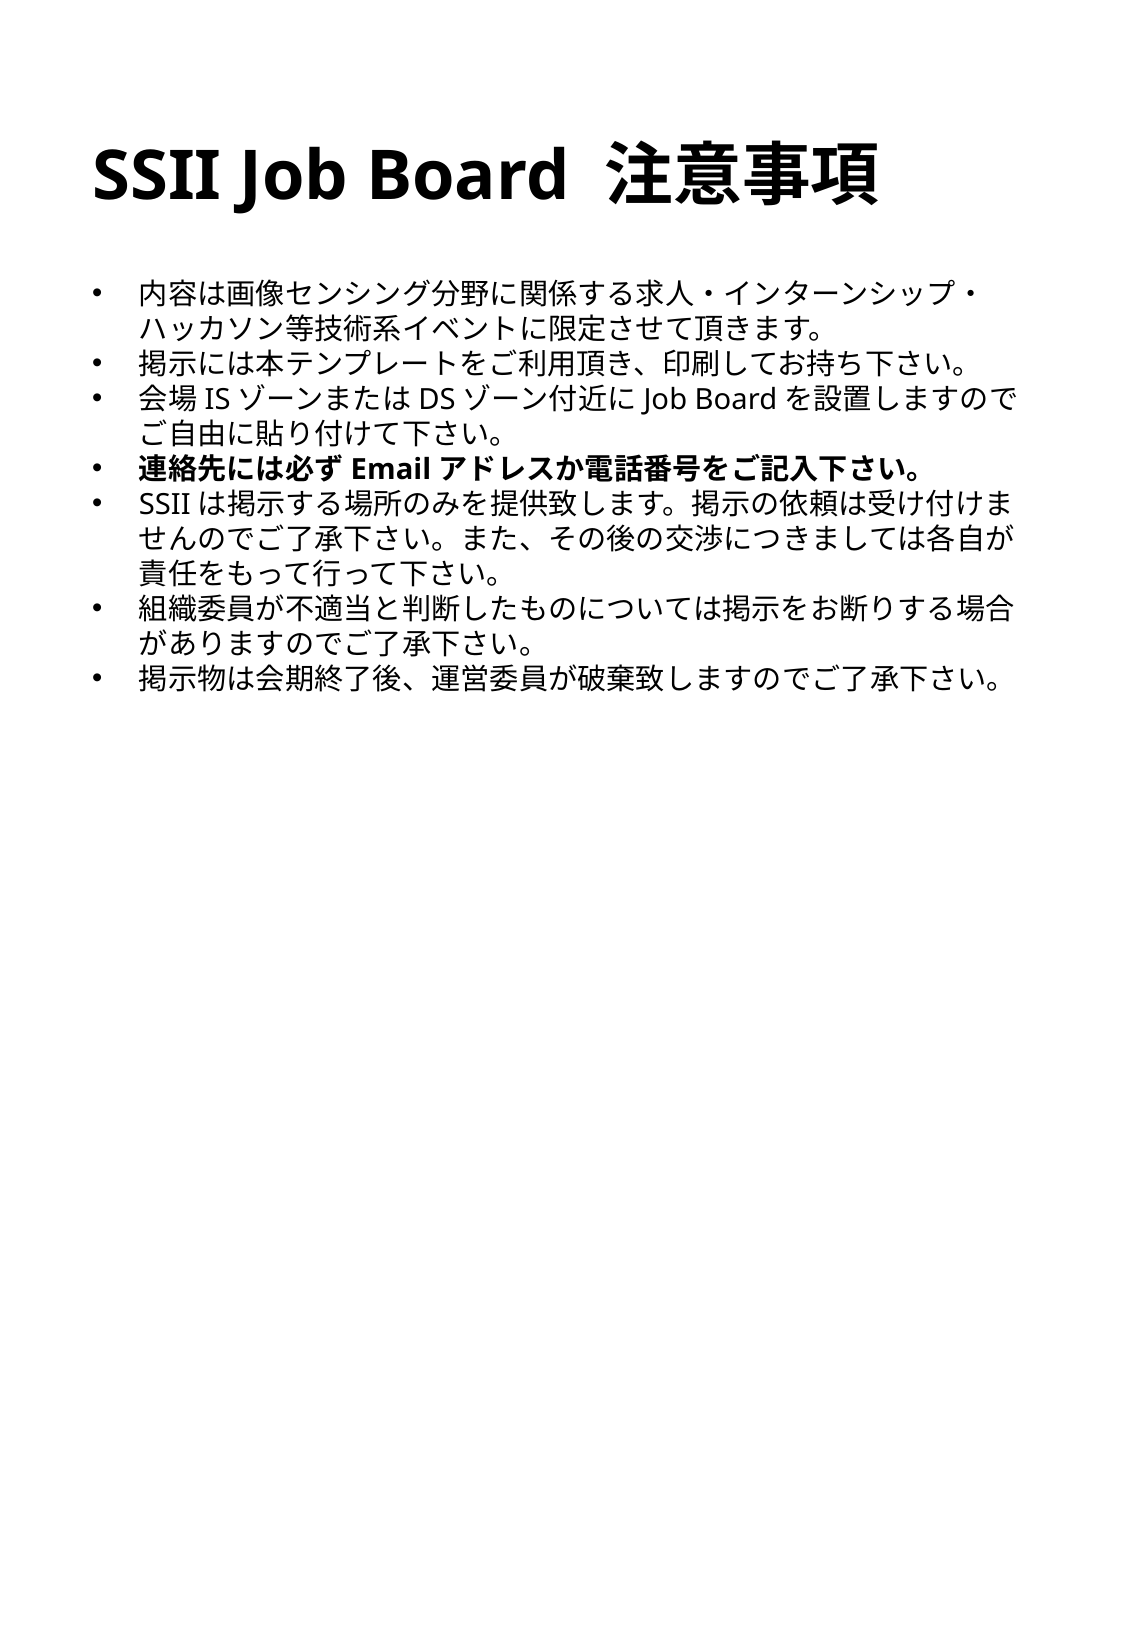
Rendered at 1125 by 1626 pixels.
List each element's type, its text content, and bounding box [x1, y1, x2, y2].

title SSII Job Board 注意事項 [77, 86, 1048, 268]
text_box 内容は画像センシング分野に関係する求人・インターンシップ・ハッカソン等技術系イベントに限定させて頂きます。 掲示には本テンプレートをご利用頂き、印刷してお持ち下さい。 会場ISゾーンまたはDSゾーン付近にJob Boardを設置しますのでご自由に貼り付けて下さい。 連絡先には必ずEmailアドレスか電話番号をご記入下さい。 SSIIは掲示する場所のみを提供致します。掲示の依頼は受け付けませんのでご了承下さい。また、その後の交渉につきましては各自が責任をもって行って下さい。 組織委員が不適当と判断したものについては掲示をお断りする場合がありますのでご了承下さい。 掲示物は会期終了後、運営委員が破棄致しますのでご了承下さい。 [77, 268, 1048, 738]
